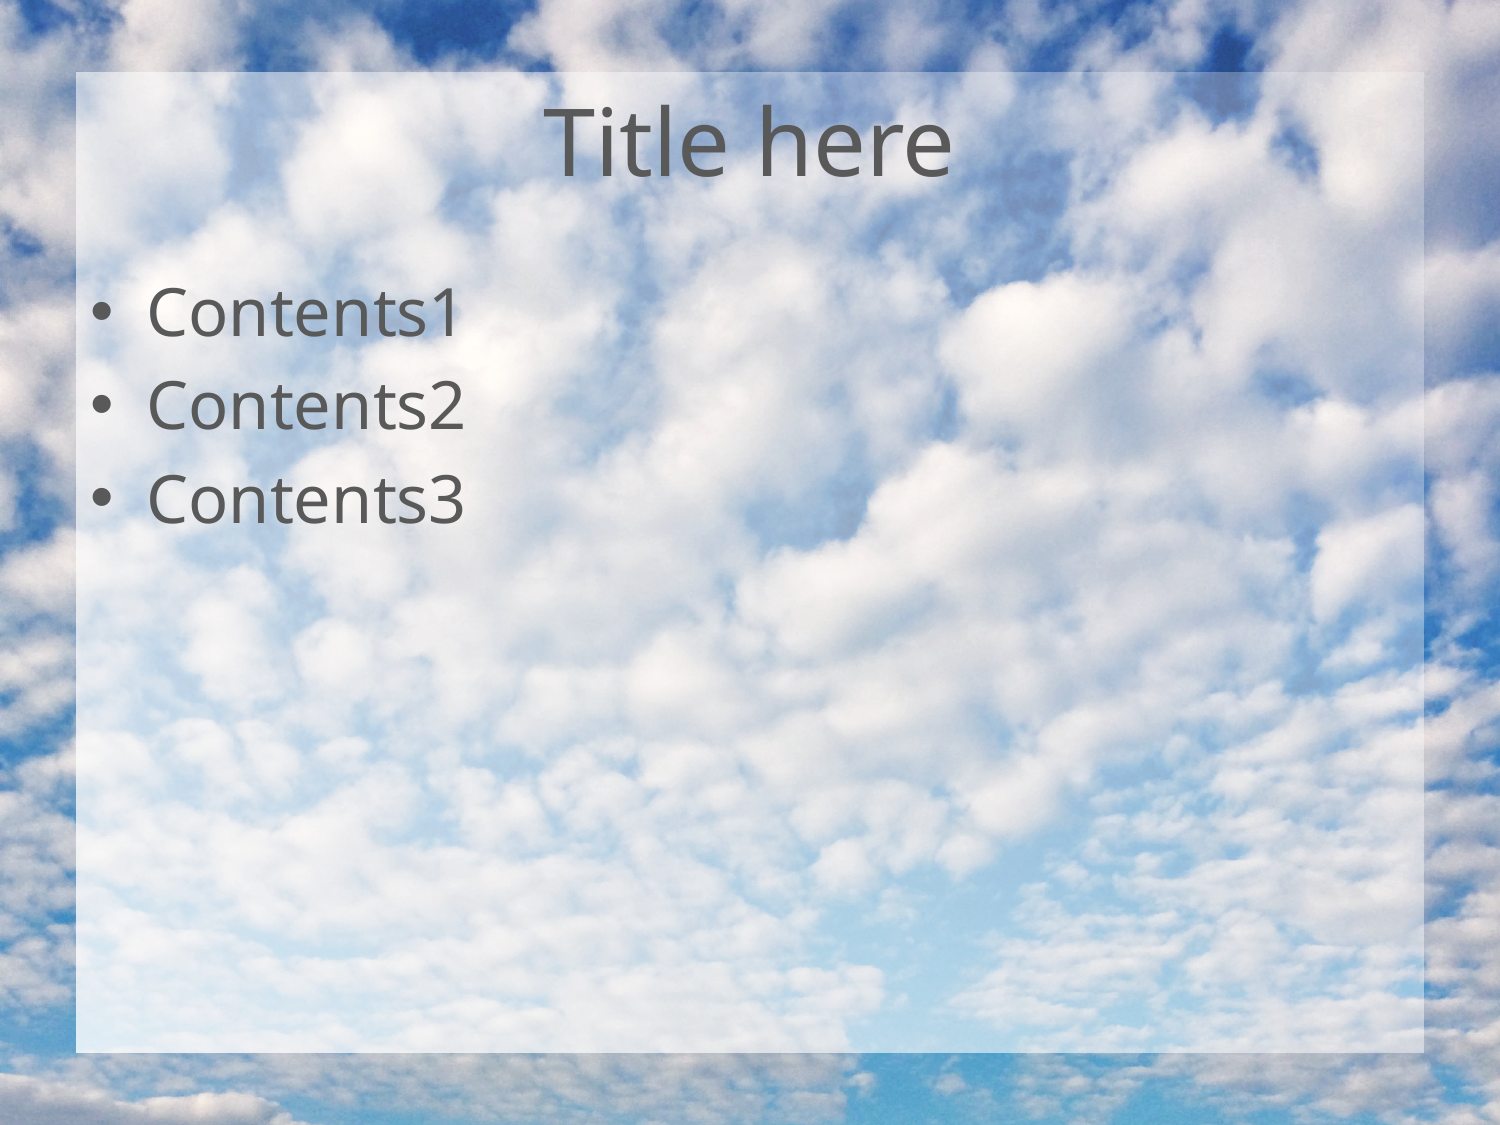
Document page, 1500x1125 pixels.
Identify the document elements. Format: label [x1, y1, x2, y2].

text_box [0, 0, 1500, 1125]
